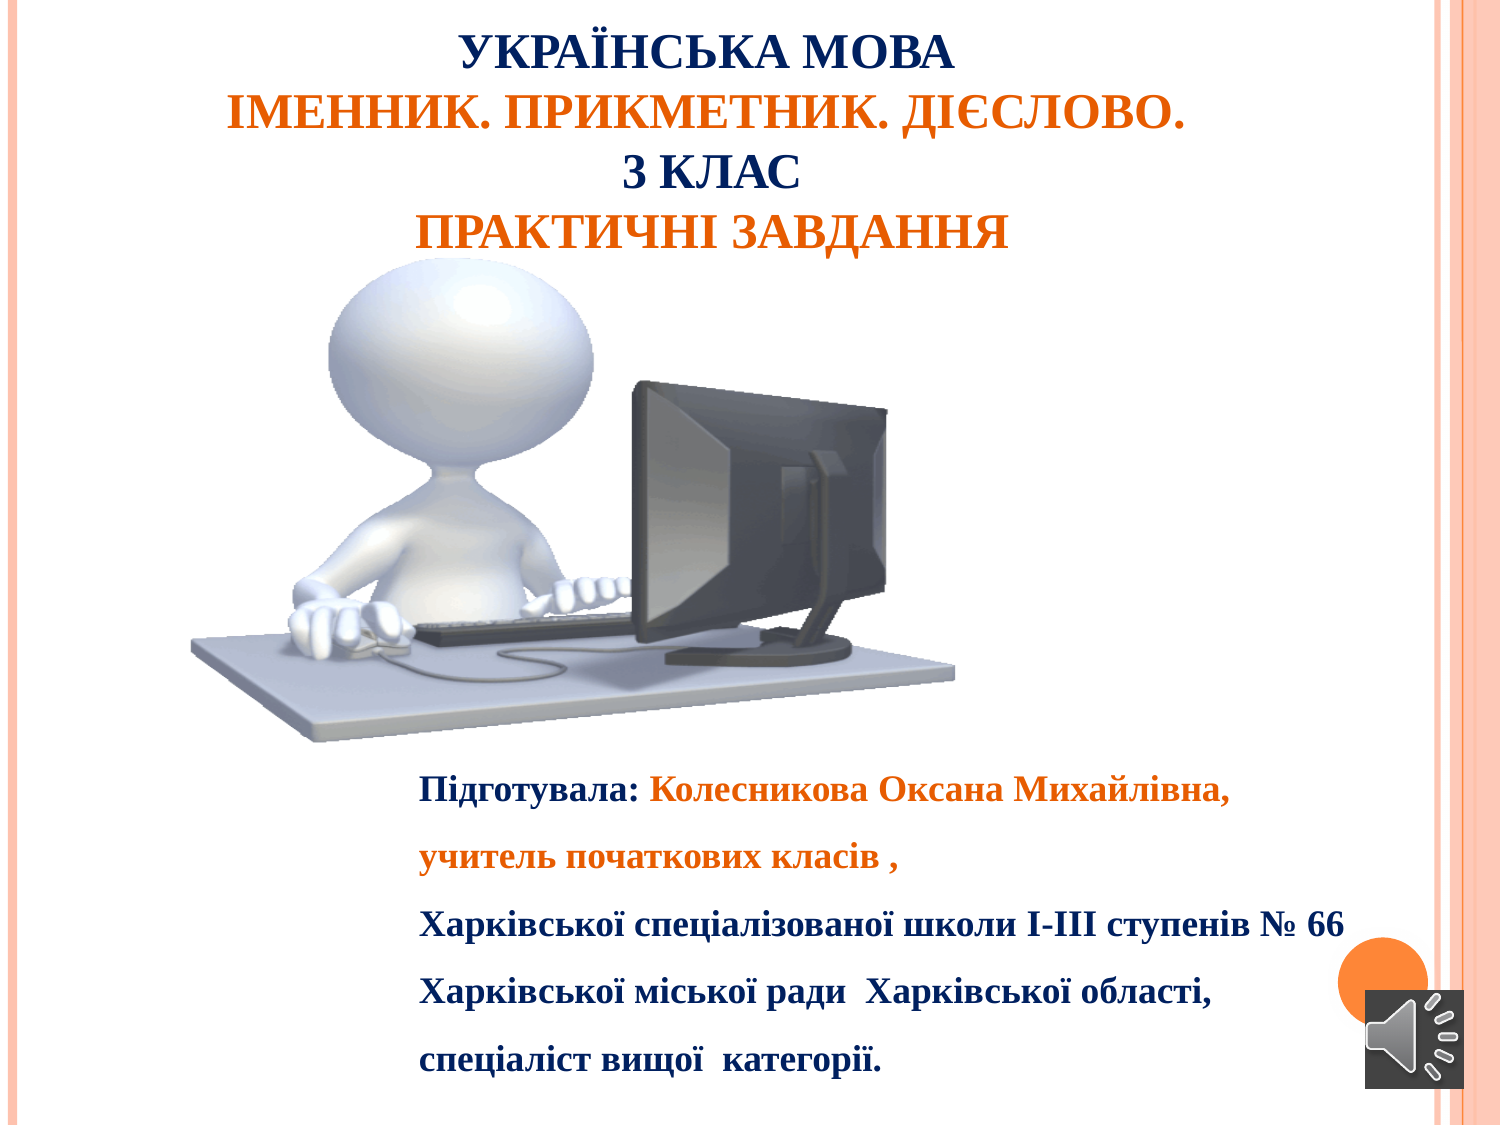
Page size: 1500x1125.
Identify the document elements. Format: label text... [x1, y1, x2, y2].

picture [1364, 989, 1465, 1090]
title Українська мова Іменник. Прикметник. Дієслово. 3 клас Практичні завдання [100, 78, 1326, 266]
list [182, 219, 965, 776]
text_box Підготувала: Колесникова Оксана Михайлівна, учитель початкових класів , Харківської спеціалізованої школи I-III ступенів № 66 Харківської міської ради Харківської області, спеціаліст вищої категорії. [62, 733, 1365, 1086]
